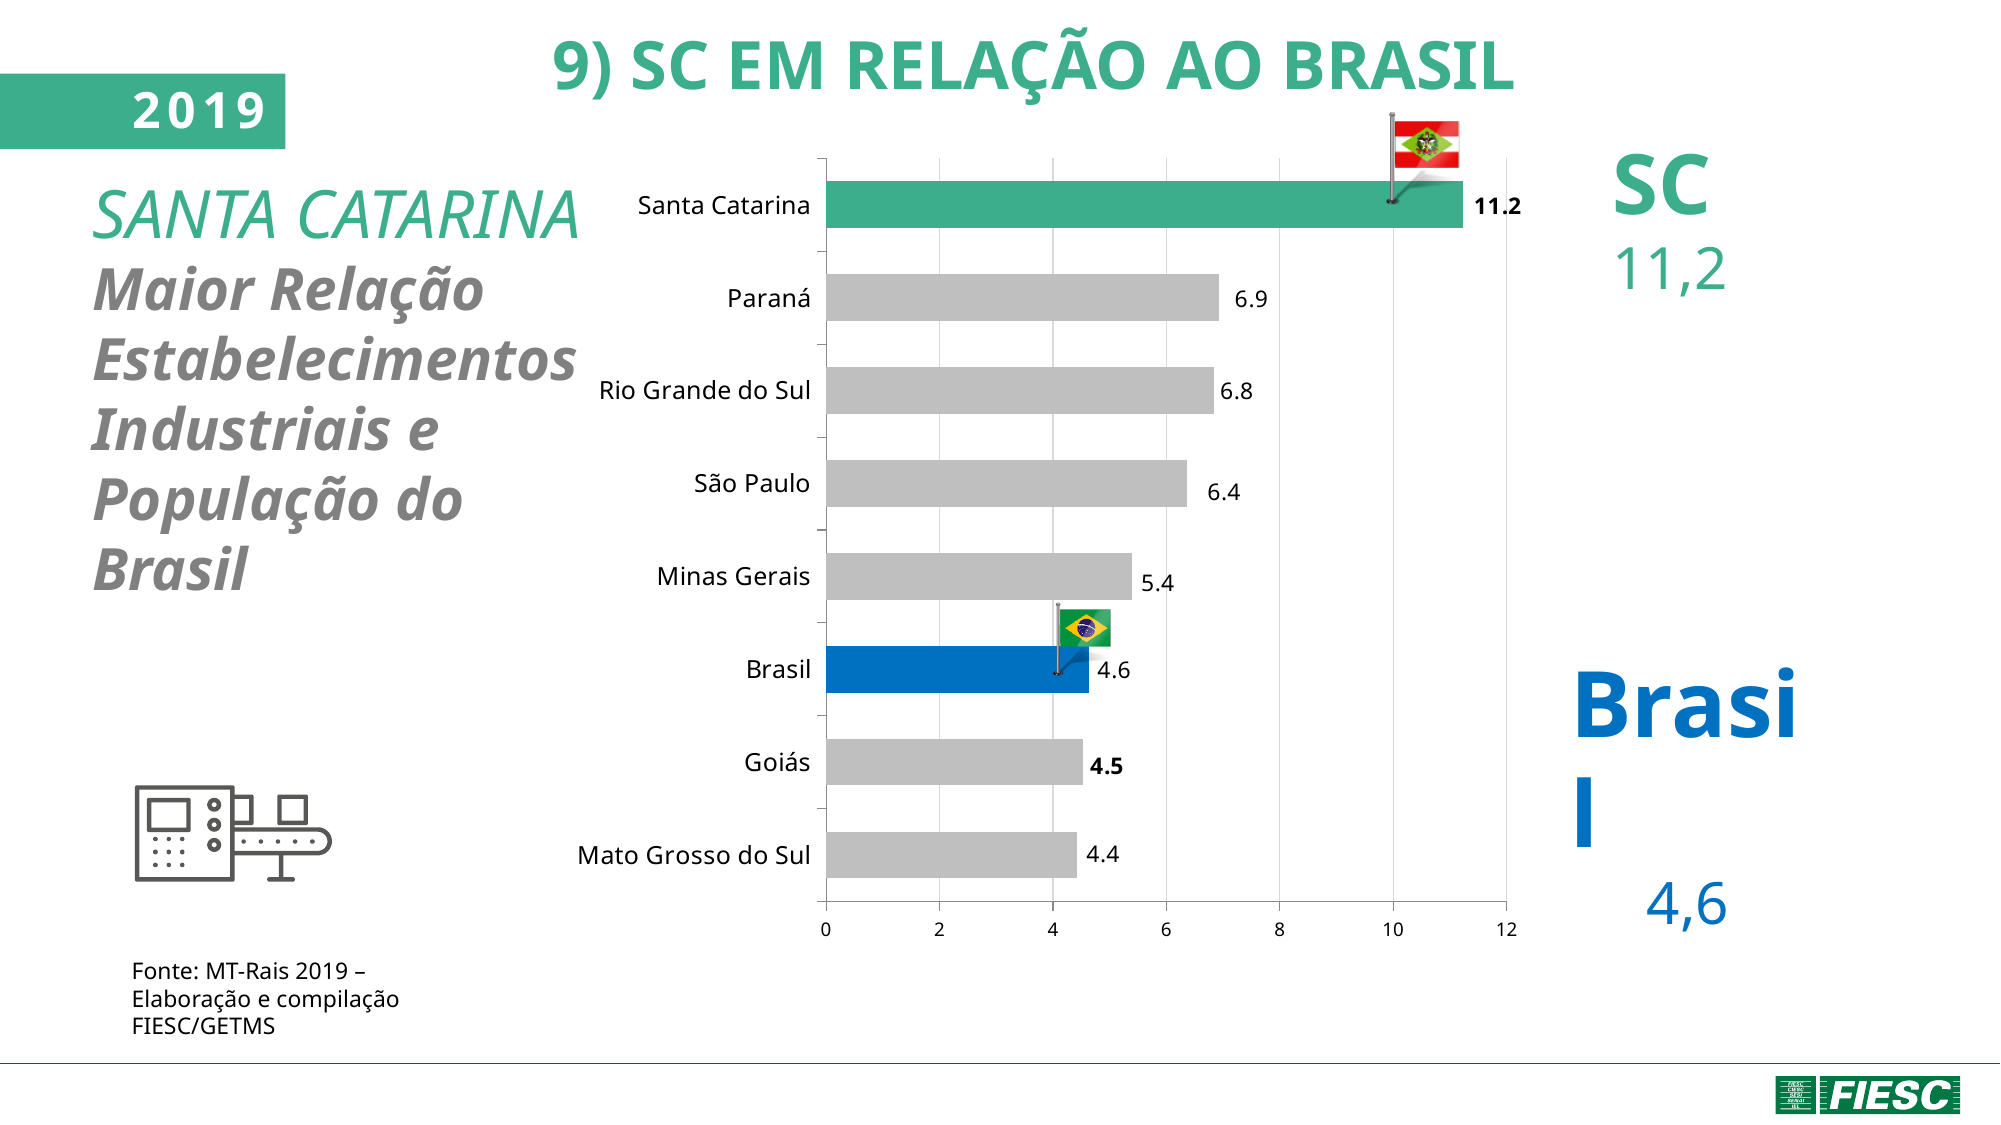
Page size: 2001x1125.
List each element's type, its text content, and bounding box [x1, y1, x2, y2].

text_box 2019 [43, 71, 281, 147]
chart [537, 124, 1581, 1001]
text_box SC 11,2 [1586, 124, 1753, 309]
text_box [134, 785, 333, 882]
text_box 9) SC EM RELAÇÃO AO BRASIL [537, 15, 1686, 111]
picture [1044, 601, 1119, 676]
text_box SANTA CATARINA Maior Relação Estabelecimentos Industriais e População do Brasil [77, 164, 537, 610]
text_box [0, 73, 286, 150]
text_box Brasil 4,6 [1581, 638, 1821, 944]
picture [1375, 111, 1470, 205]
text_box Fonte: MT-Rais 2019 – Elaboração e compilação FIESC/GETMS [116, 949, 455, 1047]
